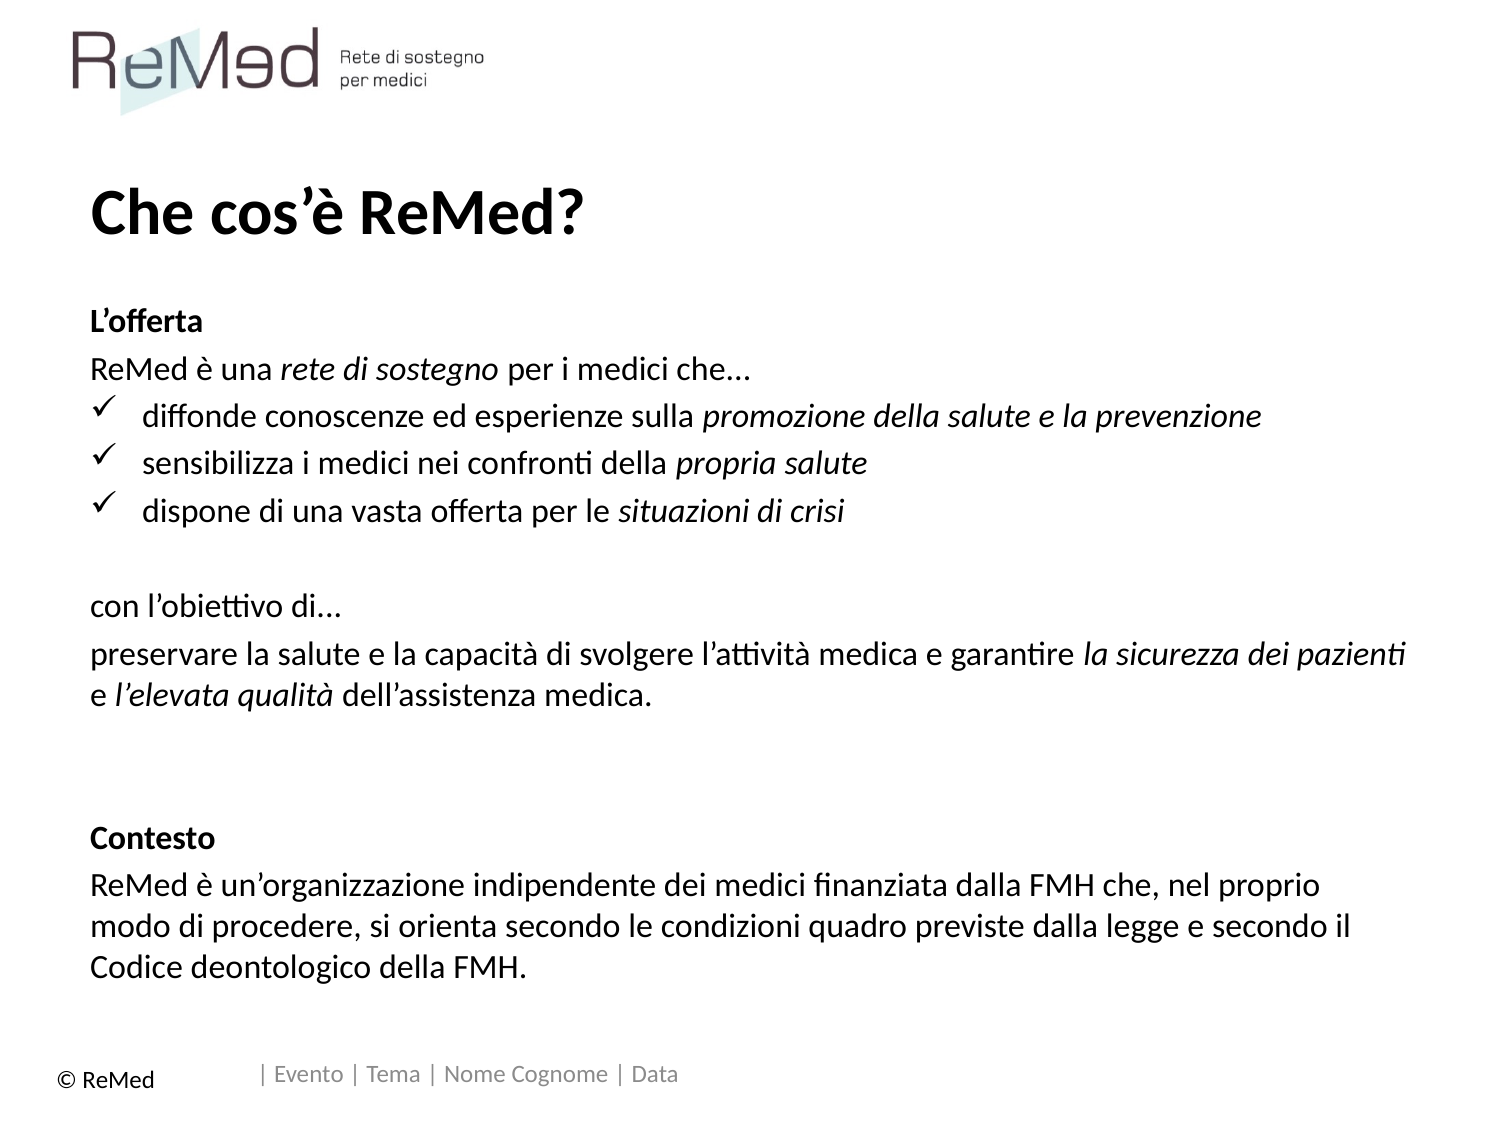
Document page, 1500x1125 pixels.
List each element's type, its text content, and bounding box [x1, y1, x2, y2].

title Che cos’è ReMed? [76, 160, 1427, 256]
picture [0, 19, 556, 124]
footer | Evento | Tema | Nome Cognome | Data [242, 1042, 988, 1103]
list L’offerta ReMed è una rete di sostegno per i medici che... diffonde conoscenze ed esperienze sulla promozione della salute e la prevenzione sensibilizza i medici nei confronti della propria salute dispone di una vasta offerta per le situazioni di crisi con l’obiettivo di... preservare la salute e la capacità di svolgere l’attività medica e garantire la sicurezza dei pazienti e l’elevata qualità dell’assistenza medica. Contesto ReMed è un’organizzazione indipendente dei medici finanziata dalla FMH che, nel proprio modo di procedere, si orienta secondo le condizioni quadro previste dalla legge e secondo il Codice deontologico della FMH. [75, 290, 1425, 1005]
text_box © ReMed [41, 1055, 242, 1101]
